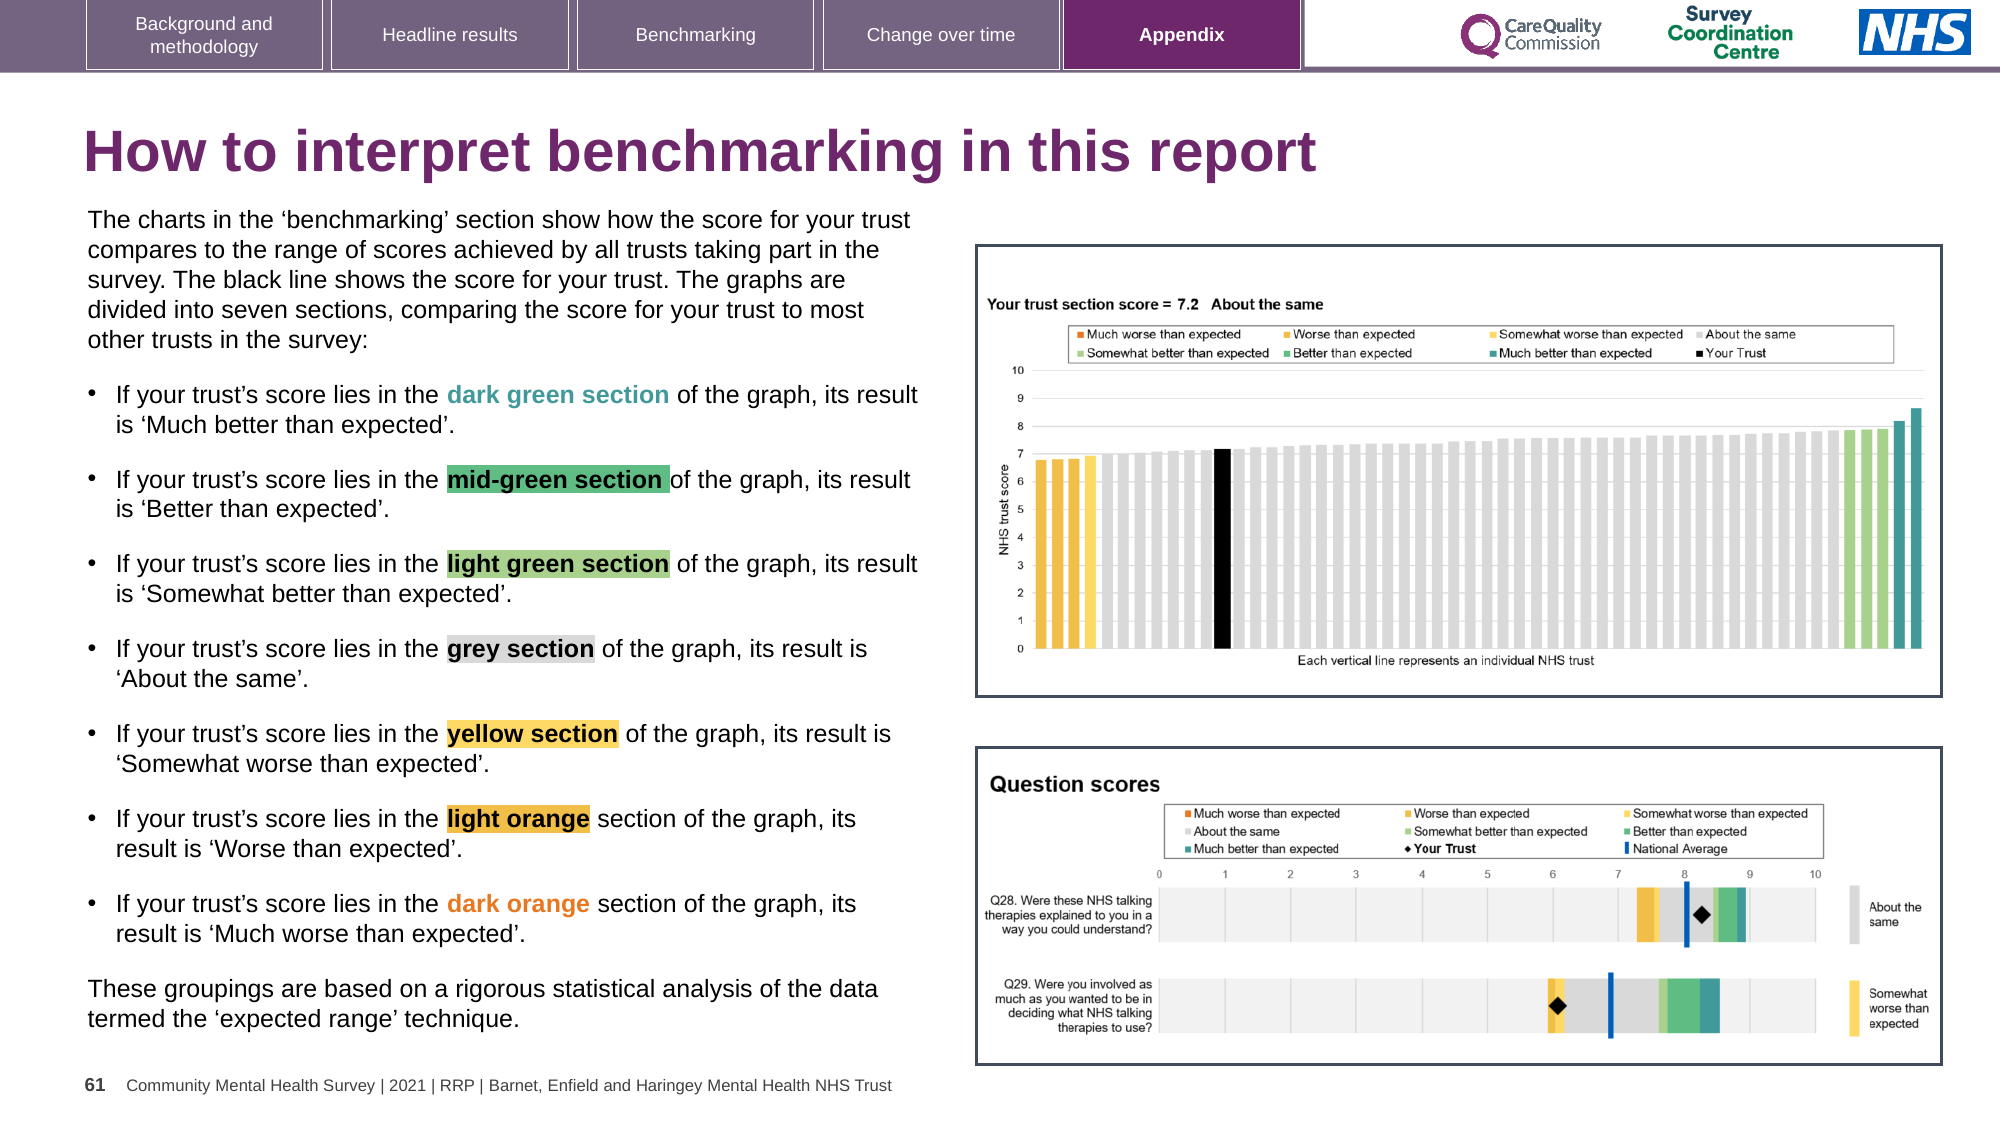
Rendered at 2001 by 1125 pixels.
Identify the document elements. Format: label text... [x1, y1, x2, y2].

picture [1666, 3, 1794, 61]
text_box [976, 747, 1943, 1065]
picture [1460, 13, 1602, 59]
picture [981, 768, 1934, 1044]
text_box The charts in the ‘benchmarking’ section show how the score for your trust compares to the range of scores achieved by all trusts taking part in the survey. The black line shows the score for your trust. The graphs are divided into seven sections, comparing the score for your trust to most other trusts in the survey: If your trust’s score lies in the dark green section of the graph, its result is ‘Much better than expected’. If your trust’s score lies in the mid-green section of the graph, its result is ‘Better than expected’. If your trust’s score lies in the light green section of the graph, its result is ‘Somewhat better than expected’. If your trust’s score lies in the grey section of the graph, its result is ‘About the same’. If your trust’s score lies in the yellow section of the graph, its result is ‘Somewhat worse than expected’. If your trust’s score lies in the light orange section of the graph, its result is ‘Worse than expected’. If your trust’s score lies in the dark orange section of the graph, its result is ‘Much worse than expected’. These groupings are based on a rigorous statistical analysis of the data termed the ‘expected range’ technique. [72, 196, 935, 1040]
text_box 61 [84, 1065, 122, 1125]
title How to interpret benchmarking in this report [68, 100, 1942, 209]
picture [1859, 9, 1971, 55]
picture [982, 288, 1936, 670]
text_box [976, 245, 1943, 698]
